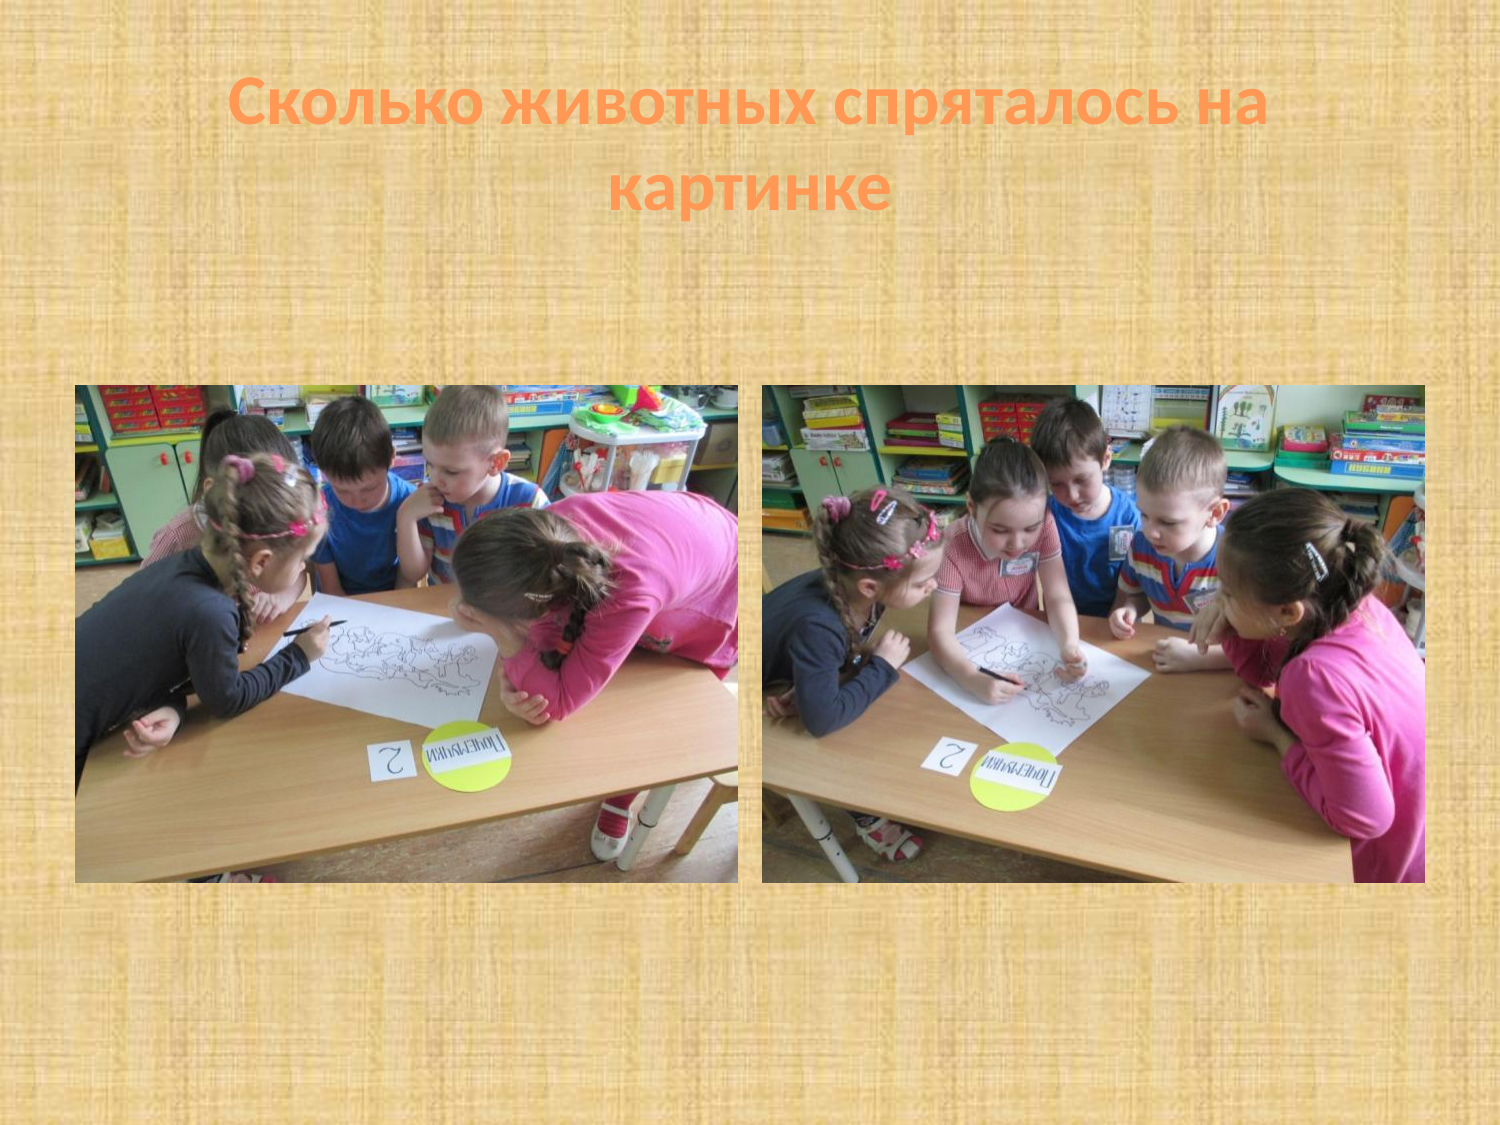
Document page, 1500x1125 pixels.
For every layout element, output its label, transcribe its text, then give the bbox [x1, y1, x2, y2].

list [74, 384, 738, 883]
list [762, 384, 1426, 883]
title Сколько животных спряталось на картинке [75, 45, 1425, 233]
picture [0, 0, 1500, 1125]
